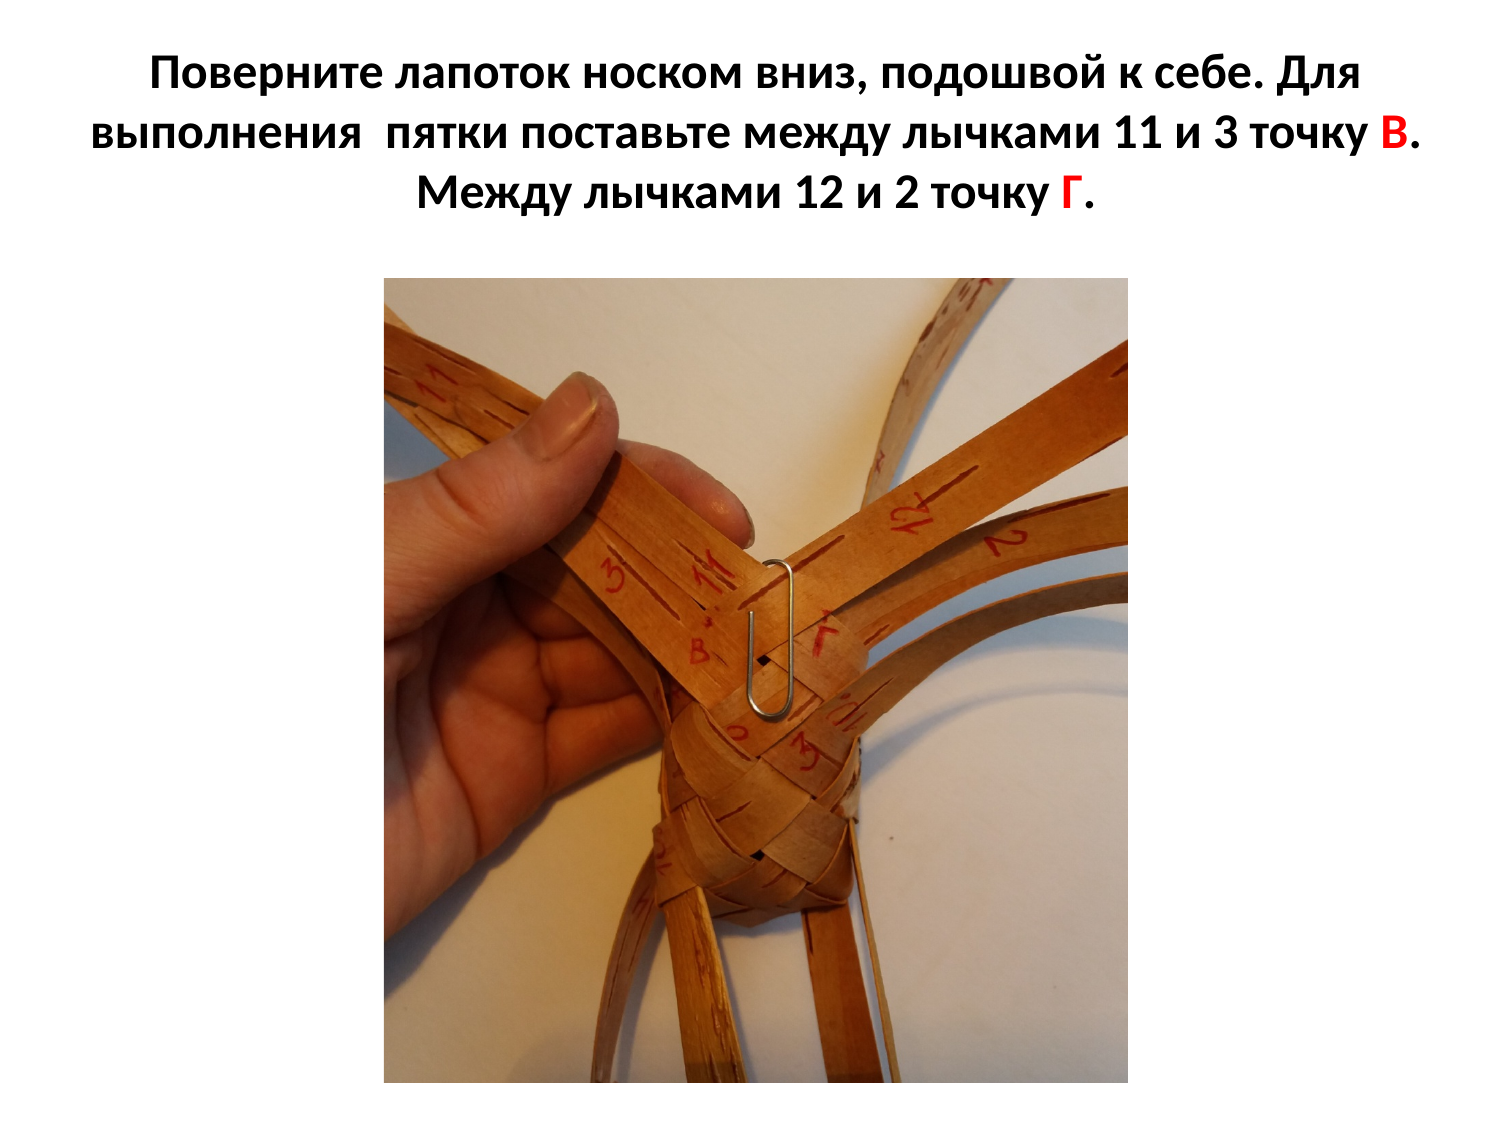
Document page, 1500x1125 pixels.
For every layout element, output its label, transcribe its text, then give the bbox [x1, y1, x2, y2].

text_box Поверните лапоток носком вниз, подошвой к себе. Для выполнения пятки поставьте между лычками 11 и 3 точку В. Между лычками 12 и 2 точку Г. [64, 30, 1447, 271]
picture [383, 278, 1129, 1083]
